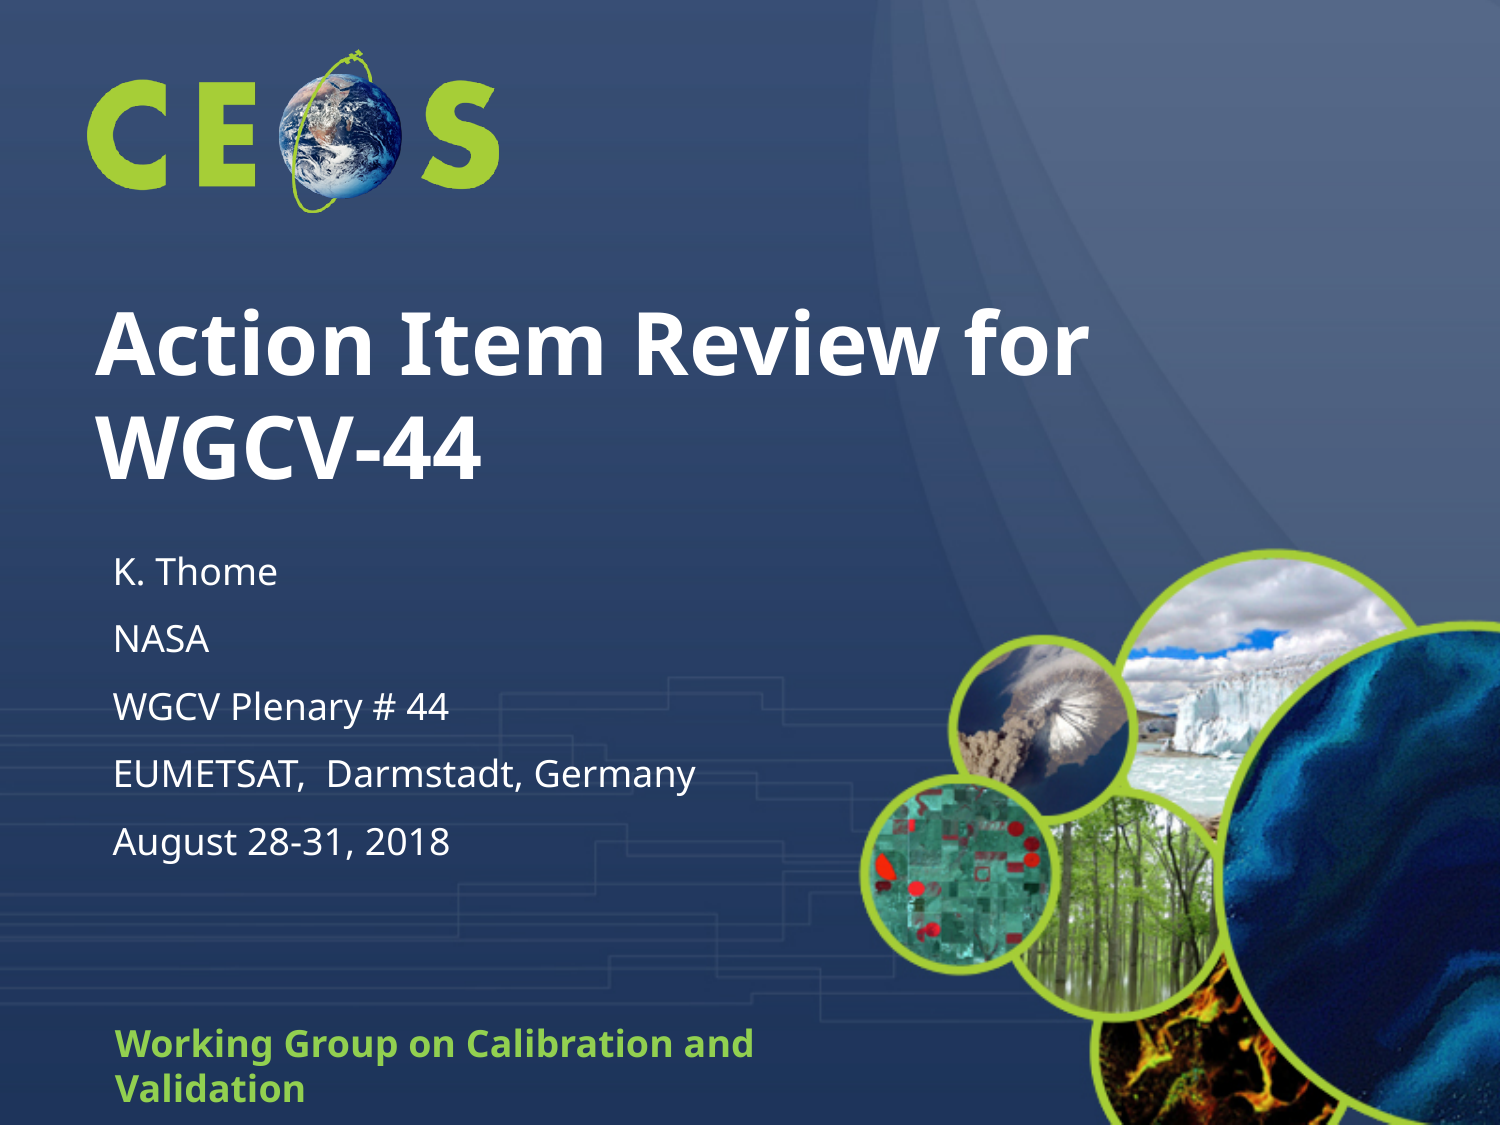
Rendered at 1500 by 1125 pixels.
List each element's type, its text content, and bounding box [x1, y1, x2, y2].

picture [0, 0, 1500, 1125]
text_box K. Thome NASA WGCV Plenary # 44 EUMETSAT, Darmstadt, Germany August 28-31, 2018 [112, 524, 902, 942]
title Action Item Review for WGCV-44 [94, 287, 1338, 488]
picture [1435, 1058, 1443, 1065]
